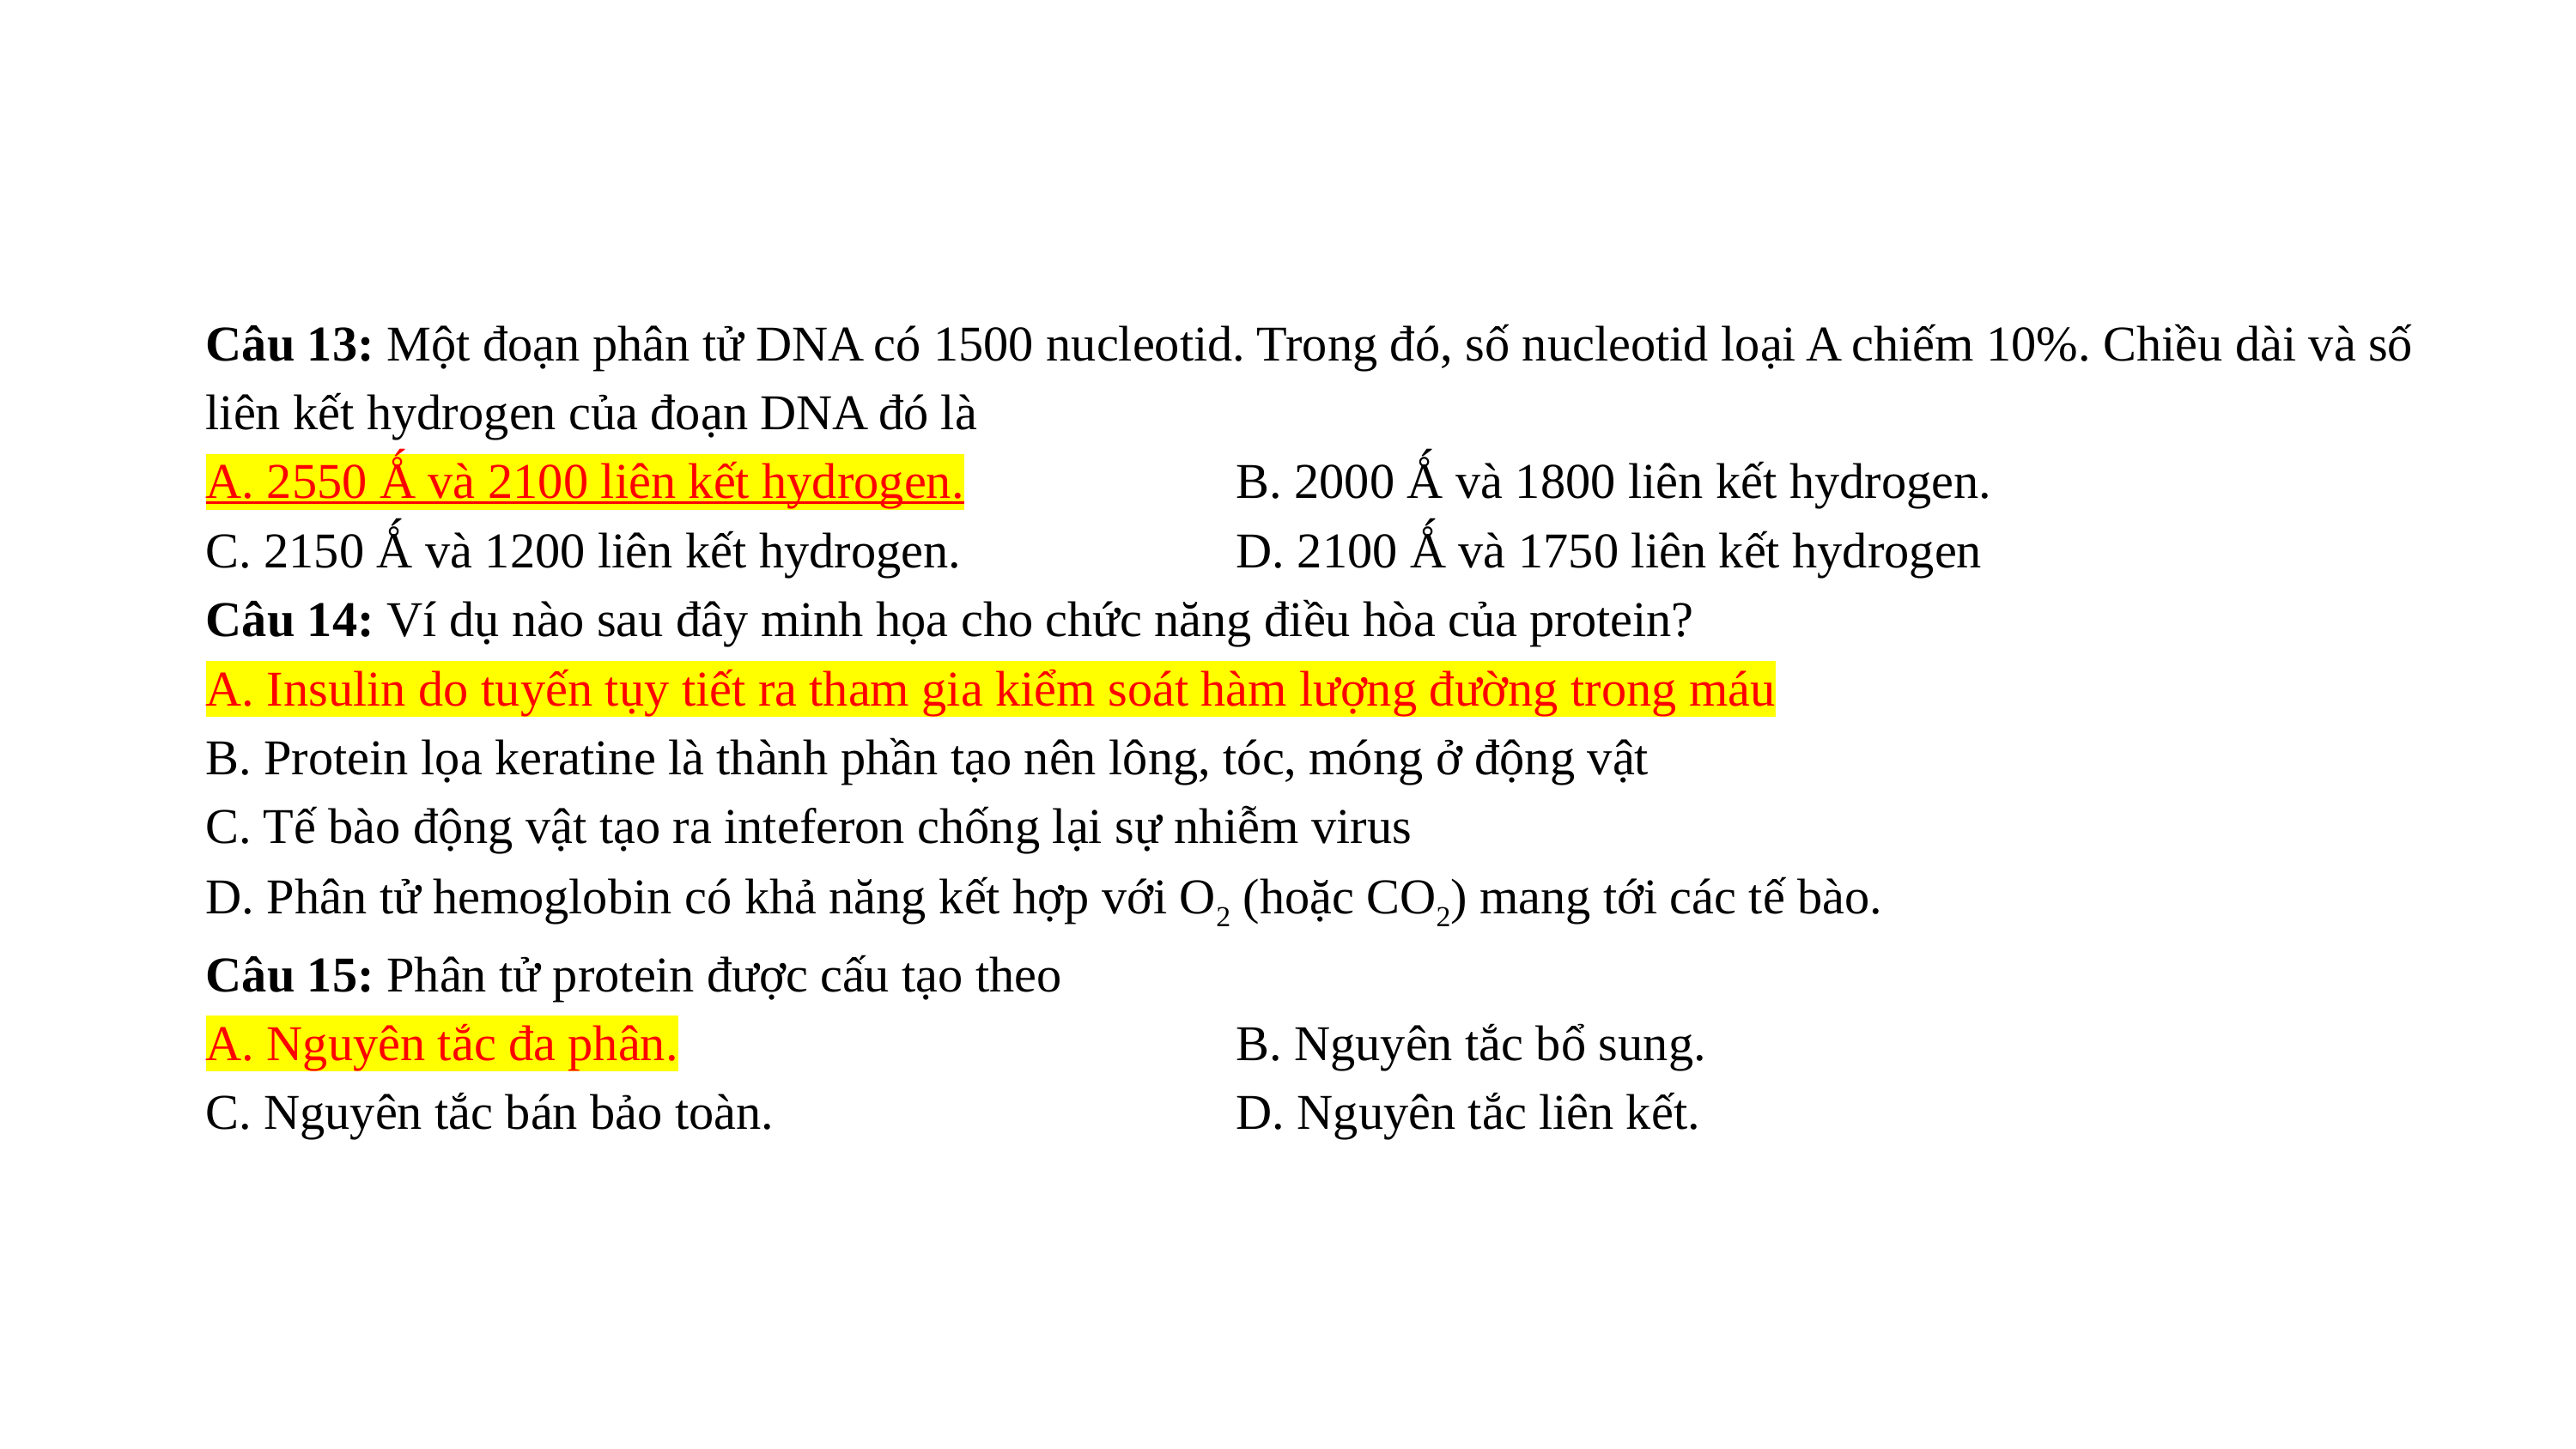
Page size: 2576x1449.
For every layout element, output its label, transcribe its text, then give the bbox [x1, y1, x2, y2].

text_box Câu 13: Một đoạn phân tử DNA có 1500 nucleotid. Trong đó, số nucleotid loại A chiếm 10%. Chiều dài và số liên kết hydrogen của đoạn DNA đó là A. 2550 Ǻ và 2100 liên kết hydrogen. B. 2000 Ǻ và 1800 liên kết hydrogen. C. 2150 Ǻ và 1200 liên kết hydrogen. D. 2100 Ǻ và 1750 liên kết hydrogen Câu 14: Ví dụ nào sau đây minh họa cho chức năng điều hòa của protein? A. Insulin do tuyến tụy tiết ra tham gia kiểm soát hàm lượng đường trong máu B. Protein lọa keratine là thành phần tạo nên lông, tóc, móng ở động vật C. Tế bào động vật tạo ra inteferon chống lại sự nhiễm virus D. Phân tử hemoglobin có khả năng kết hợp với O2 (hoặc CO2) mang tới các tế bào. Câu 15: Phân tử protein được cấu tạo theo A. Nguyên tắc đa phân. B. Nguyên tắc bổ sung. C. Nguyên tắc bán bảo toàn. D. Nguyên tắc liên kết. [192, 294, 2437, 1146]
